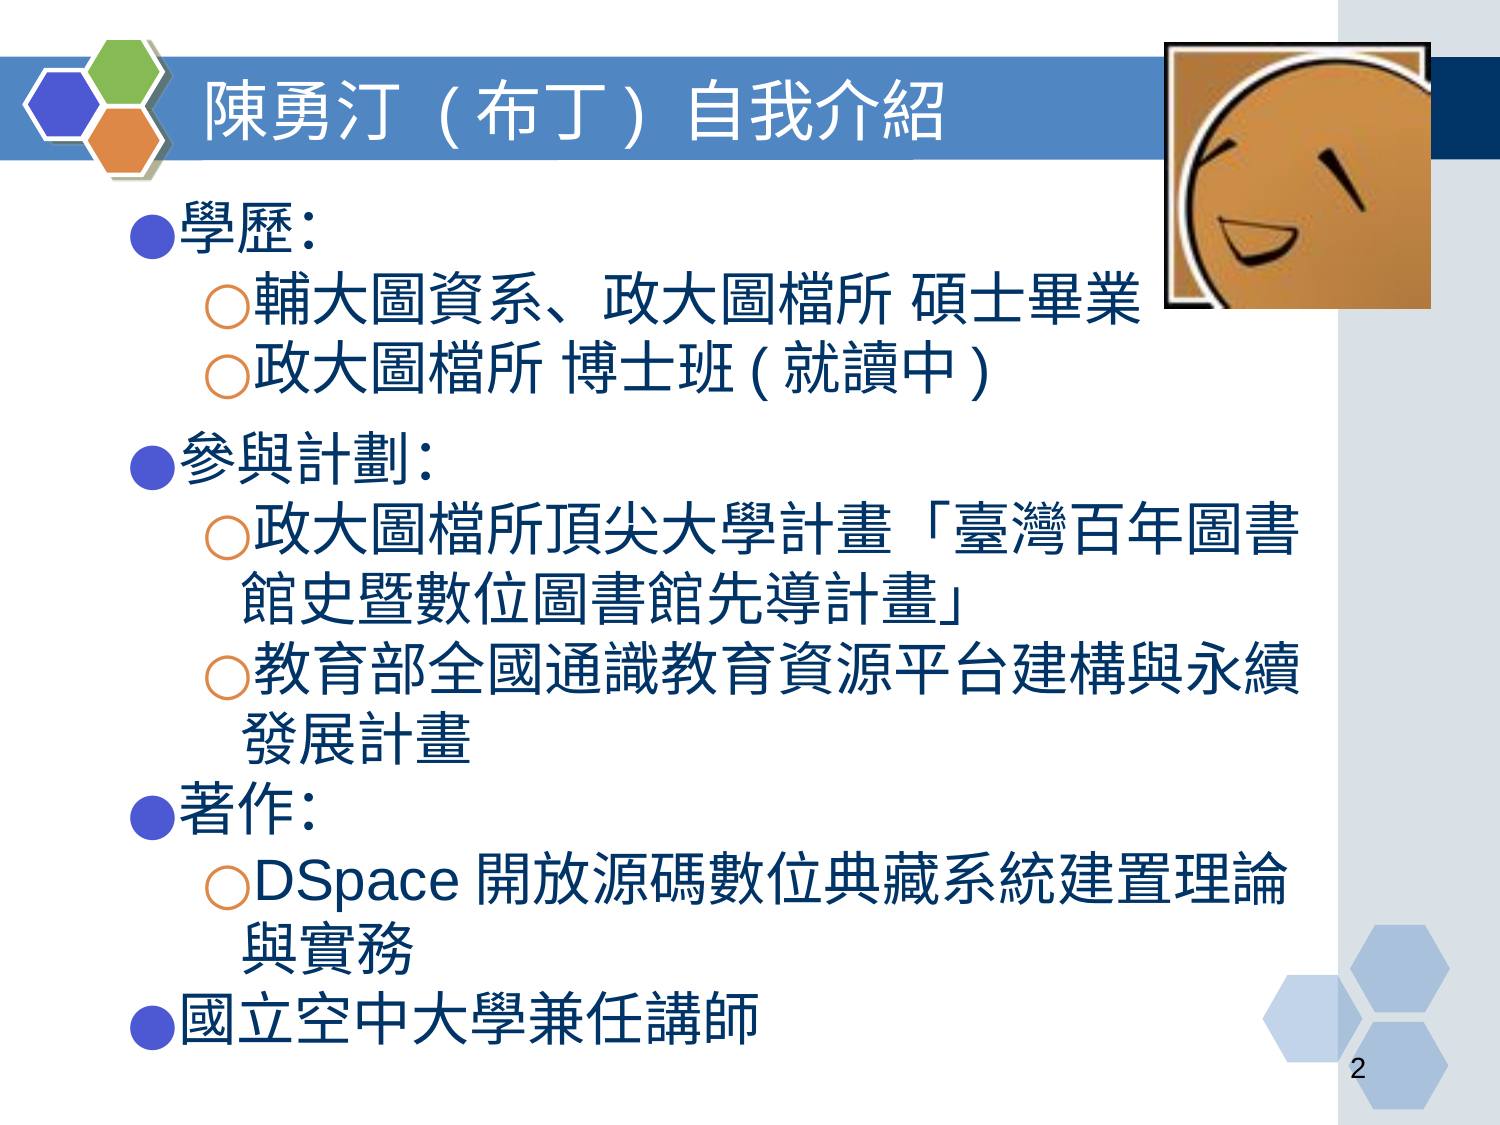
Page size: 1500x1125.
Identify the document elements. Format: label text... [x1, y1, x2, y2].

title 陳勇汀 (布丁) 自我介紹 [187, 62, 1159, 155]
picture [1164, 42, 1431, 309]
slide_number ‹#› [1335, 1047, 1459, 1086]
list 學歷： 輔大圖資系、政大圖檔所 碩士畢業 政大圖檔所 博士班(就讀中) 參與計劃： 政大圖檔所頂尖大學計畫「臺灣百年圖書館史暨數位圖書館先導計畫」 教育部全國通識教育資源平台建構與永續發展計畫 著作： DSpace開放源碼數位典藏系統建置理論與實務 國立空中大學兼任講師 [75, 176, 1329, 1038]
